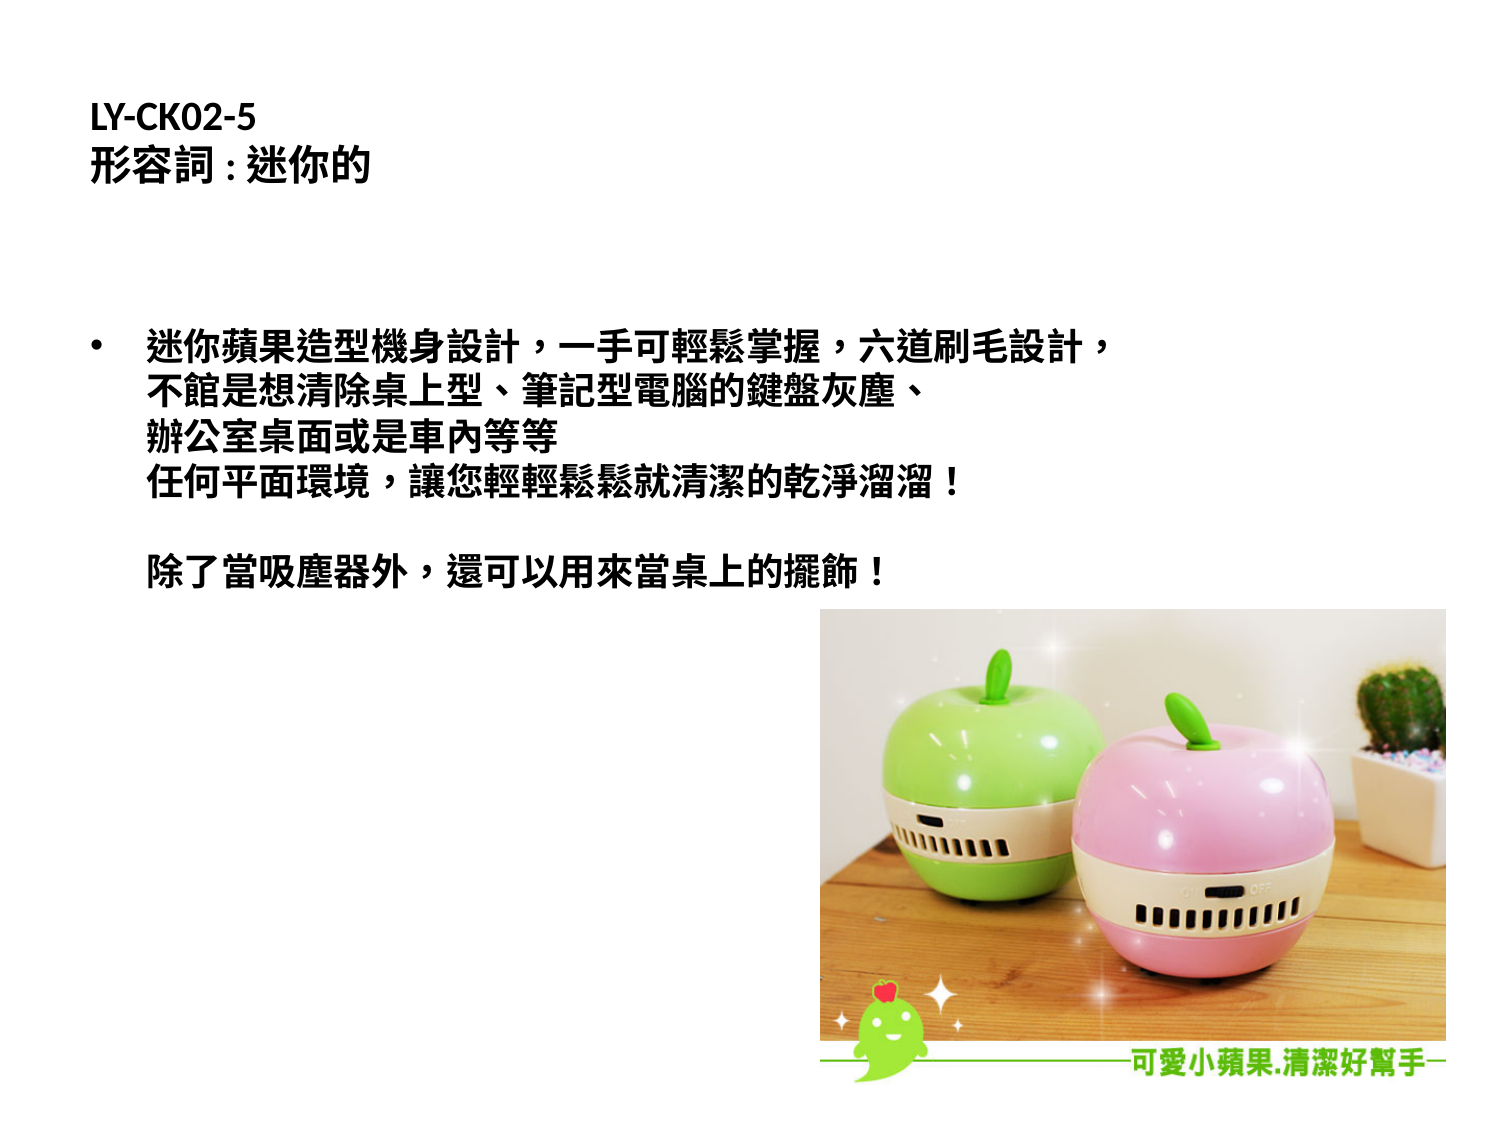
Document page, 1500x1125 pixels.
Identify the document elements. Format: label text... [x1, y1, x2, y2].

list 迷你蘋果造型機身設計，一手可輕鬆掌握，六道刷毛設計， 不館是想清除桌上型、筆記型電腦的鍵盤灰塵、 辦公室桌面或是車內等等 任何平面環境，讓您輕輕鬆鬆就清潔的乾淨溜溜！ 除了當吸塵器外，還可以用來當桌上的擺飾！ [75, 262, 1425, 1005]
picture [820, 609, 1447, 1094]
title LY-CK02-5 形容詞:迷你的 [75, 45, 1425, 233]
